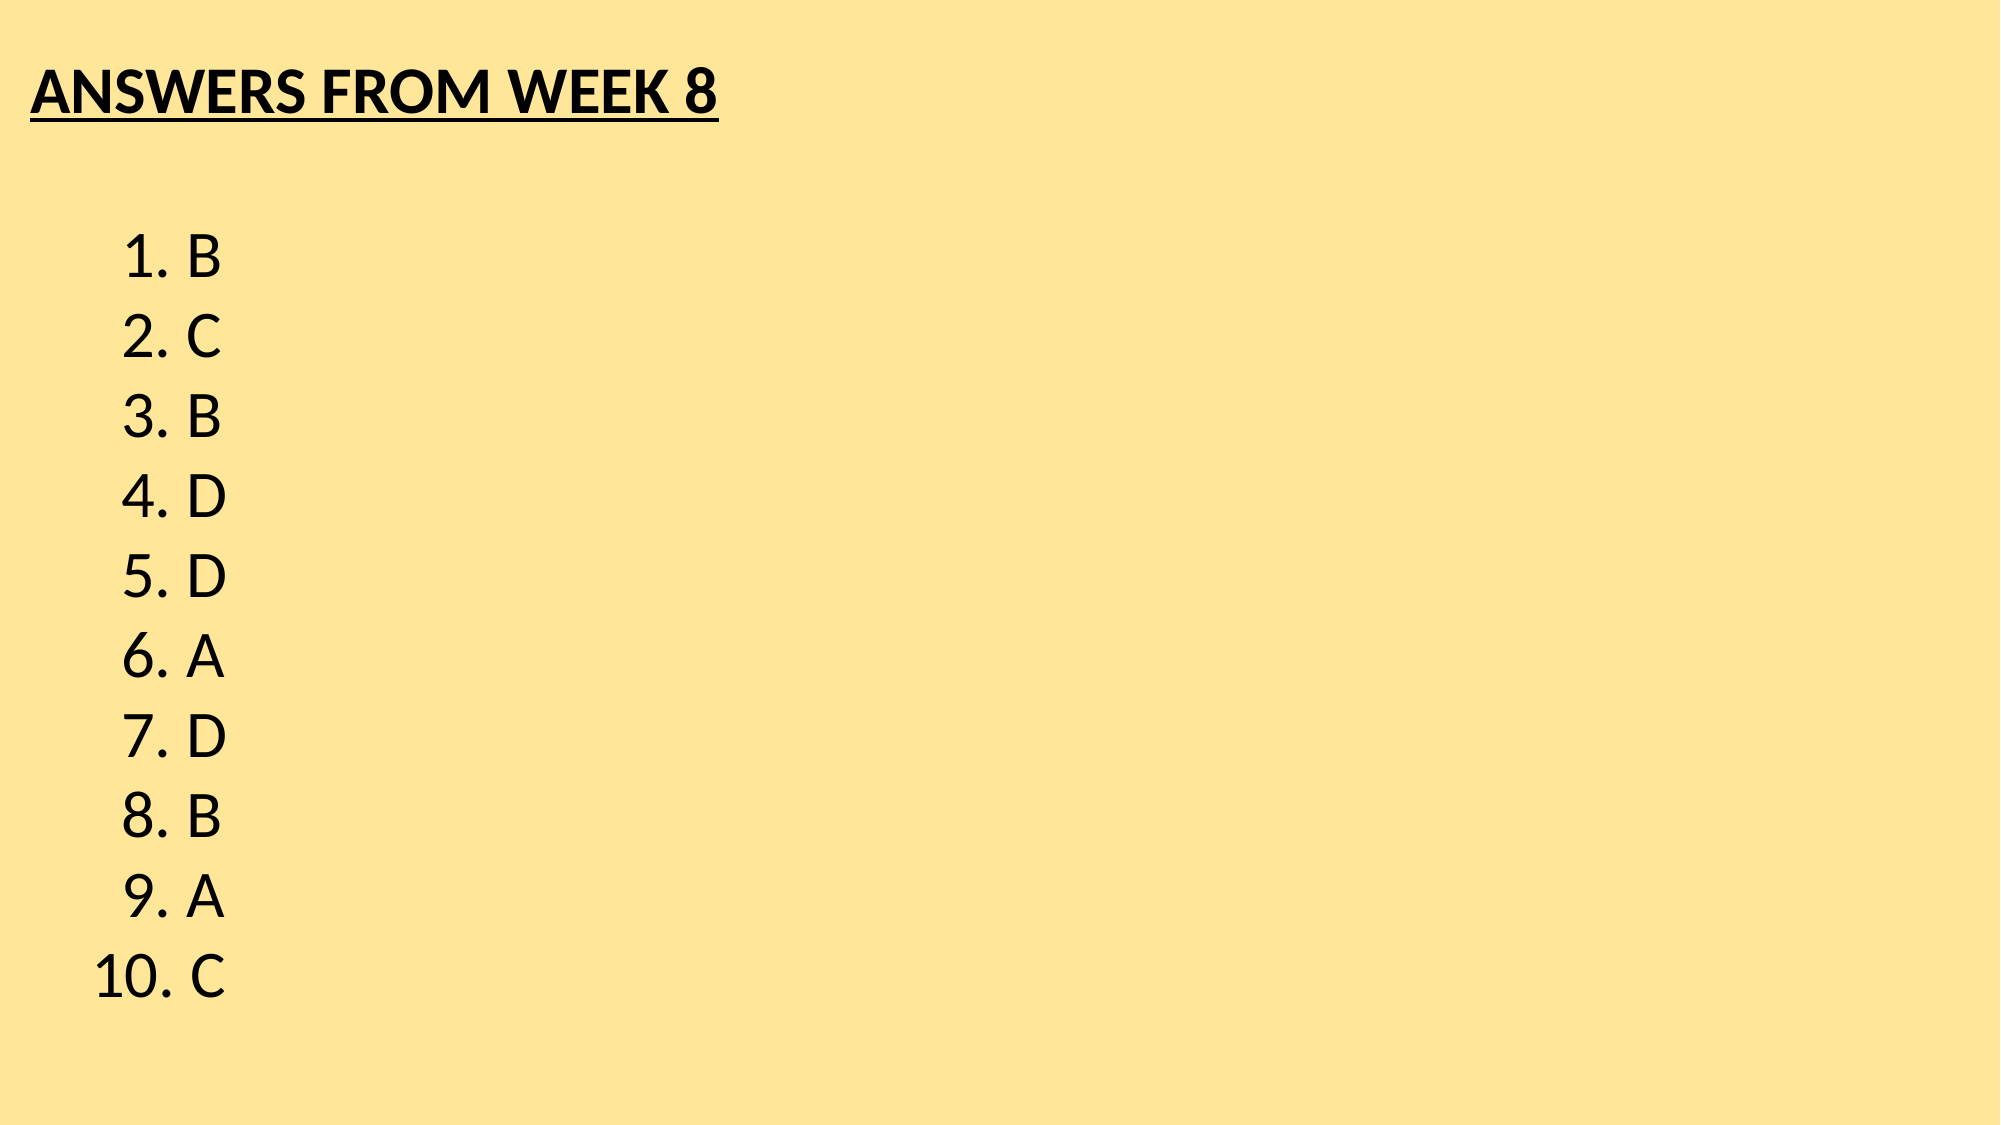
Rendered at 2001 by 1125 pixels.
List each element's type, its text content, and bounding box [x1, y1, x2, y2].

text_box 1. B 2. C 3. B 4. D 5. D 6. A 7. D 8. B 9. A 10. C [76, 203, 719, 1018]
text_box ANSWERS FROM WEEK 8 [15, 39, 1678, 135]
